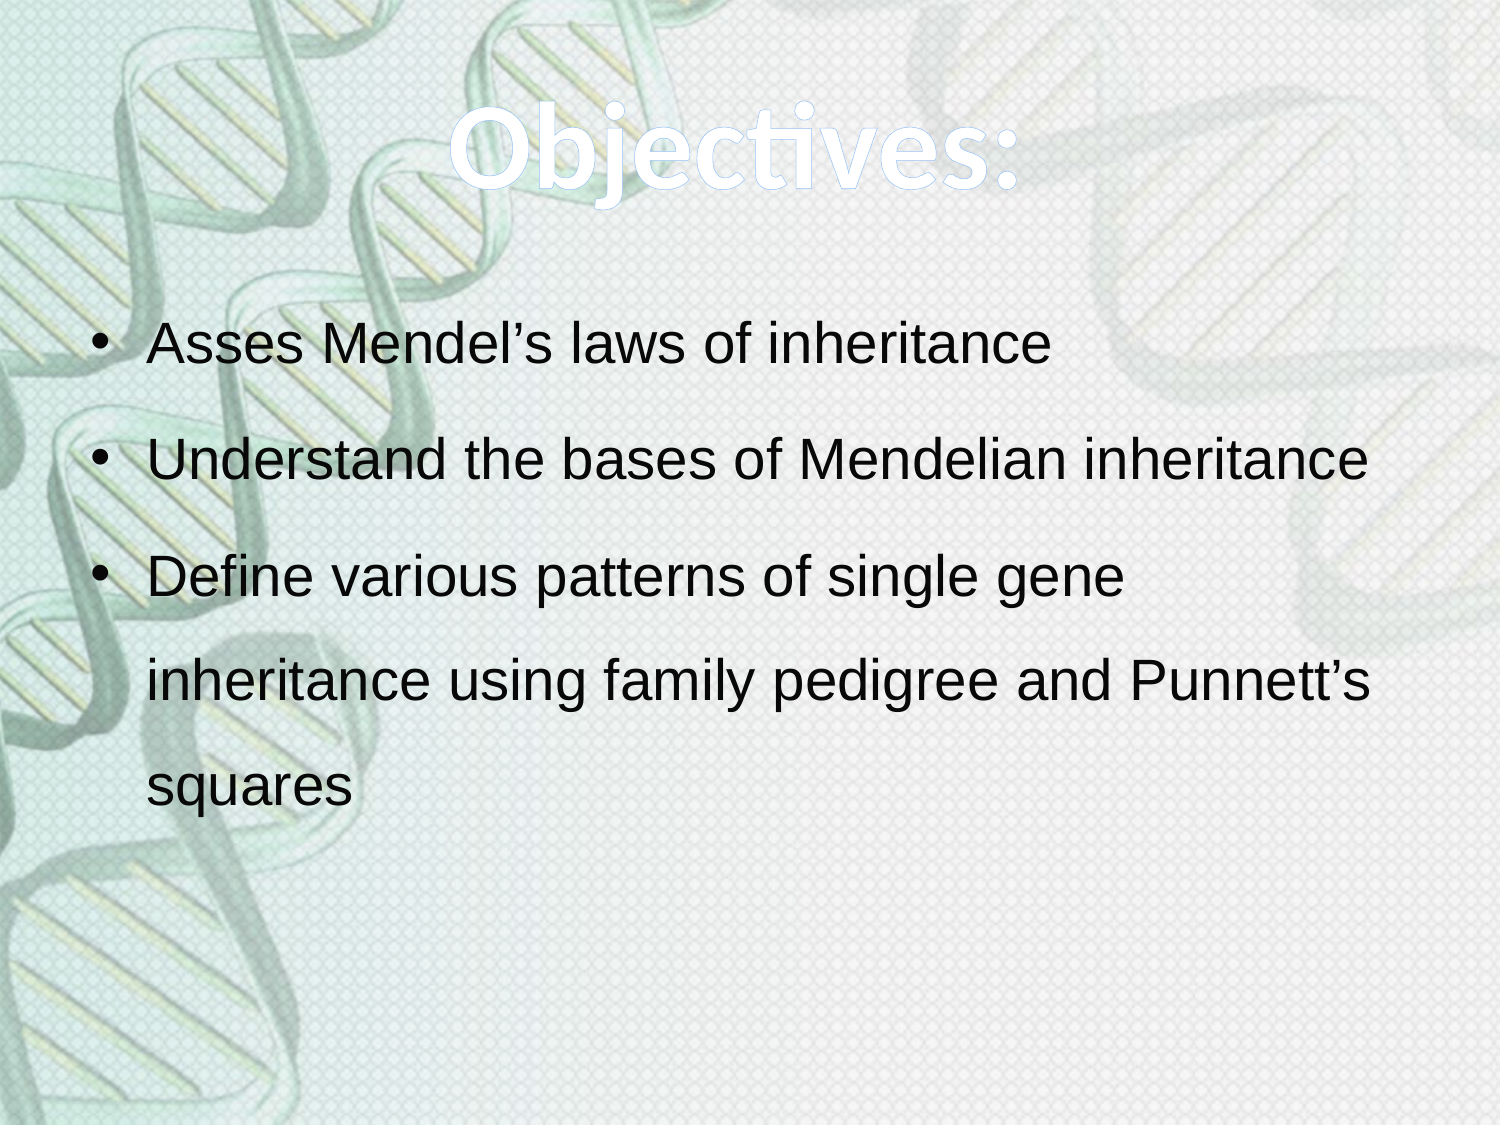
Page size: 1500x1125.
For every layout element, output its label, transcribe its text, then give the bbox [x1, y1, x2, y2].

title Objectives: [75, 45, 1425, 233]
list Asses Mendel’s laws of inheritance Understand the bases of Mendelian inheritance Define various patterns of single gene inheritance using family pedigree and Punnett’s squares [75, 262, 1425, 1005]
